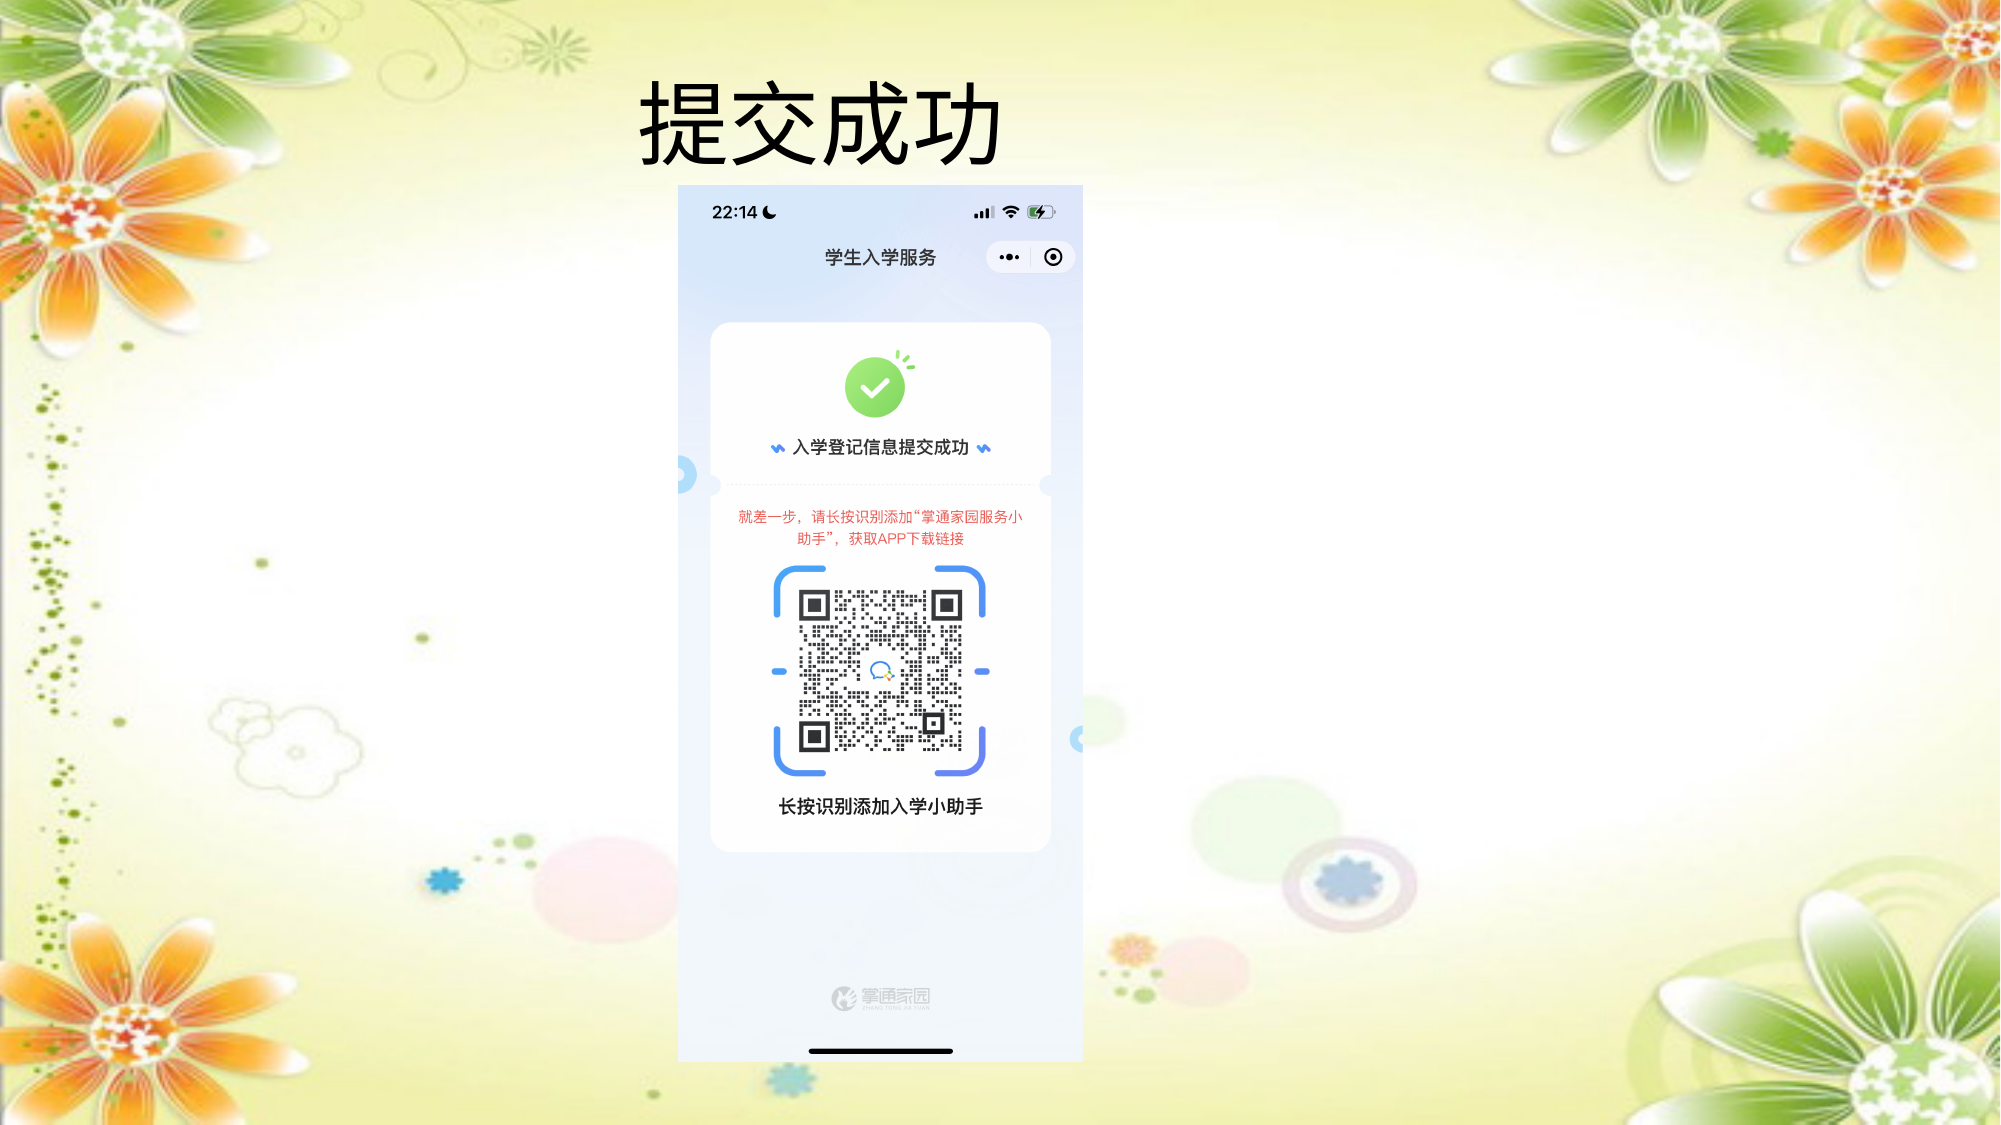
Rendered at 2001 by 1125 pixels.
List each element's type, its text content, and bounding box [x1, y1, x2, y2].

text_box 提交成功 [622, 59, 1020, 185]
picture [0, 0, 2001, 1125]
